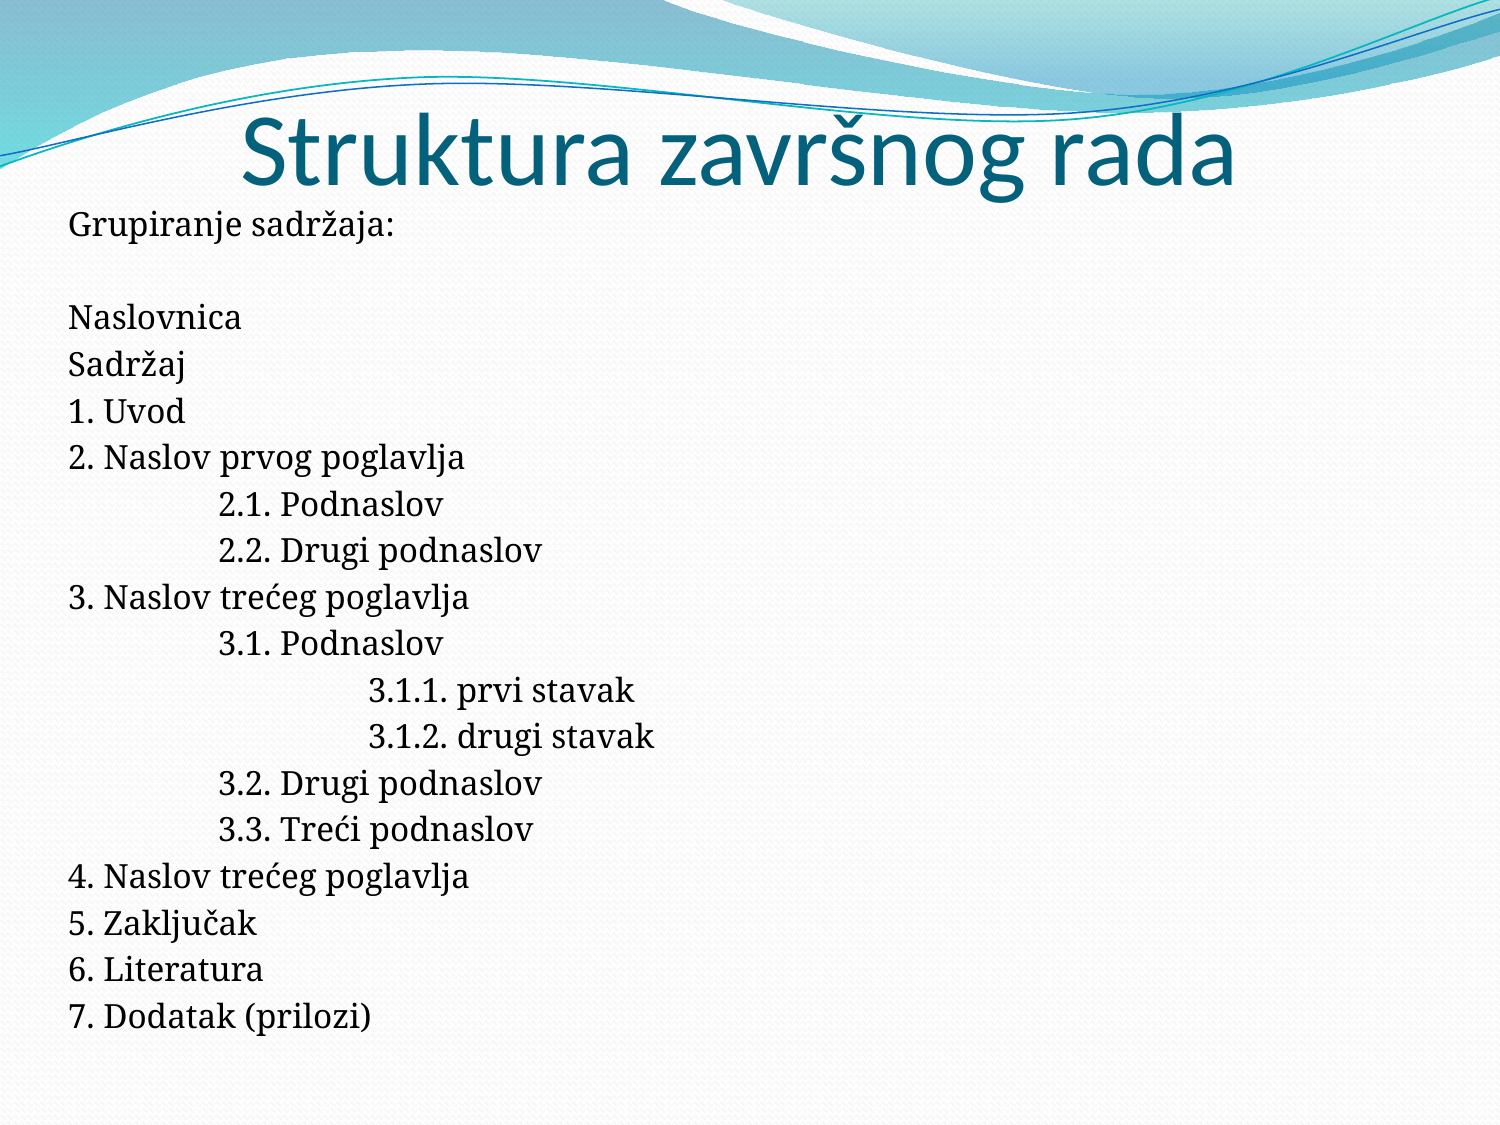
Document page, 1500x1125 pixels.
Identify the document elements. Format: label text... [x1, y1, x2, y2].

list Grupiranje sadržaja: Naslovnica Sadržaj 1. Uvod 2. Naslov prvog poglavlja 2.1. Podnaslov 2.2. Drugi podnaslov 3. Naslov trećeg poglavlja 3.1. Podnaslov 3.1.1. prvi stavak 3.1.2. drugi stavak 3.2. Drugi podnaslov 3.3. Treći podnaslov 4. Naslov trećeg poglavlja 5. Zaključak 6. Literatura 7. Dodatak (prilozi) [53, 196, 1425, 1094]
title Struktura završnog rada [64, 19, 1415, 196]
